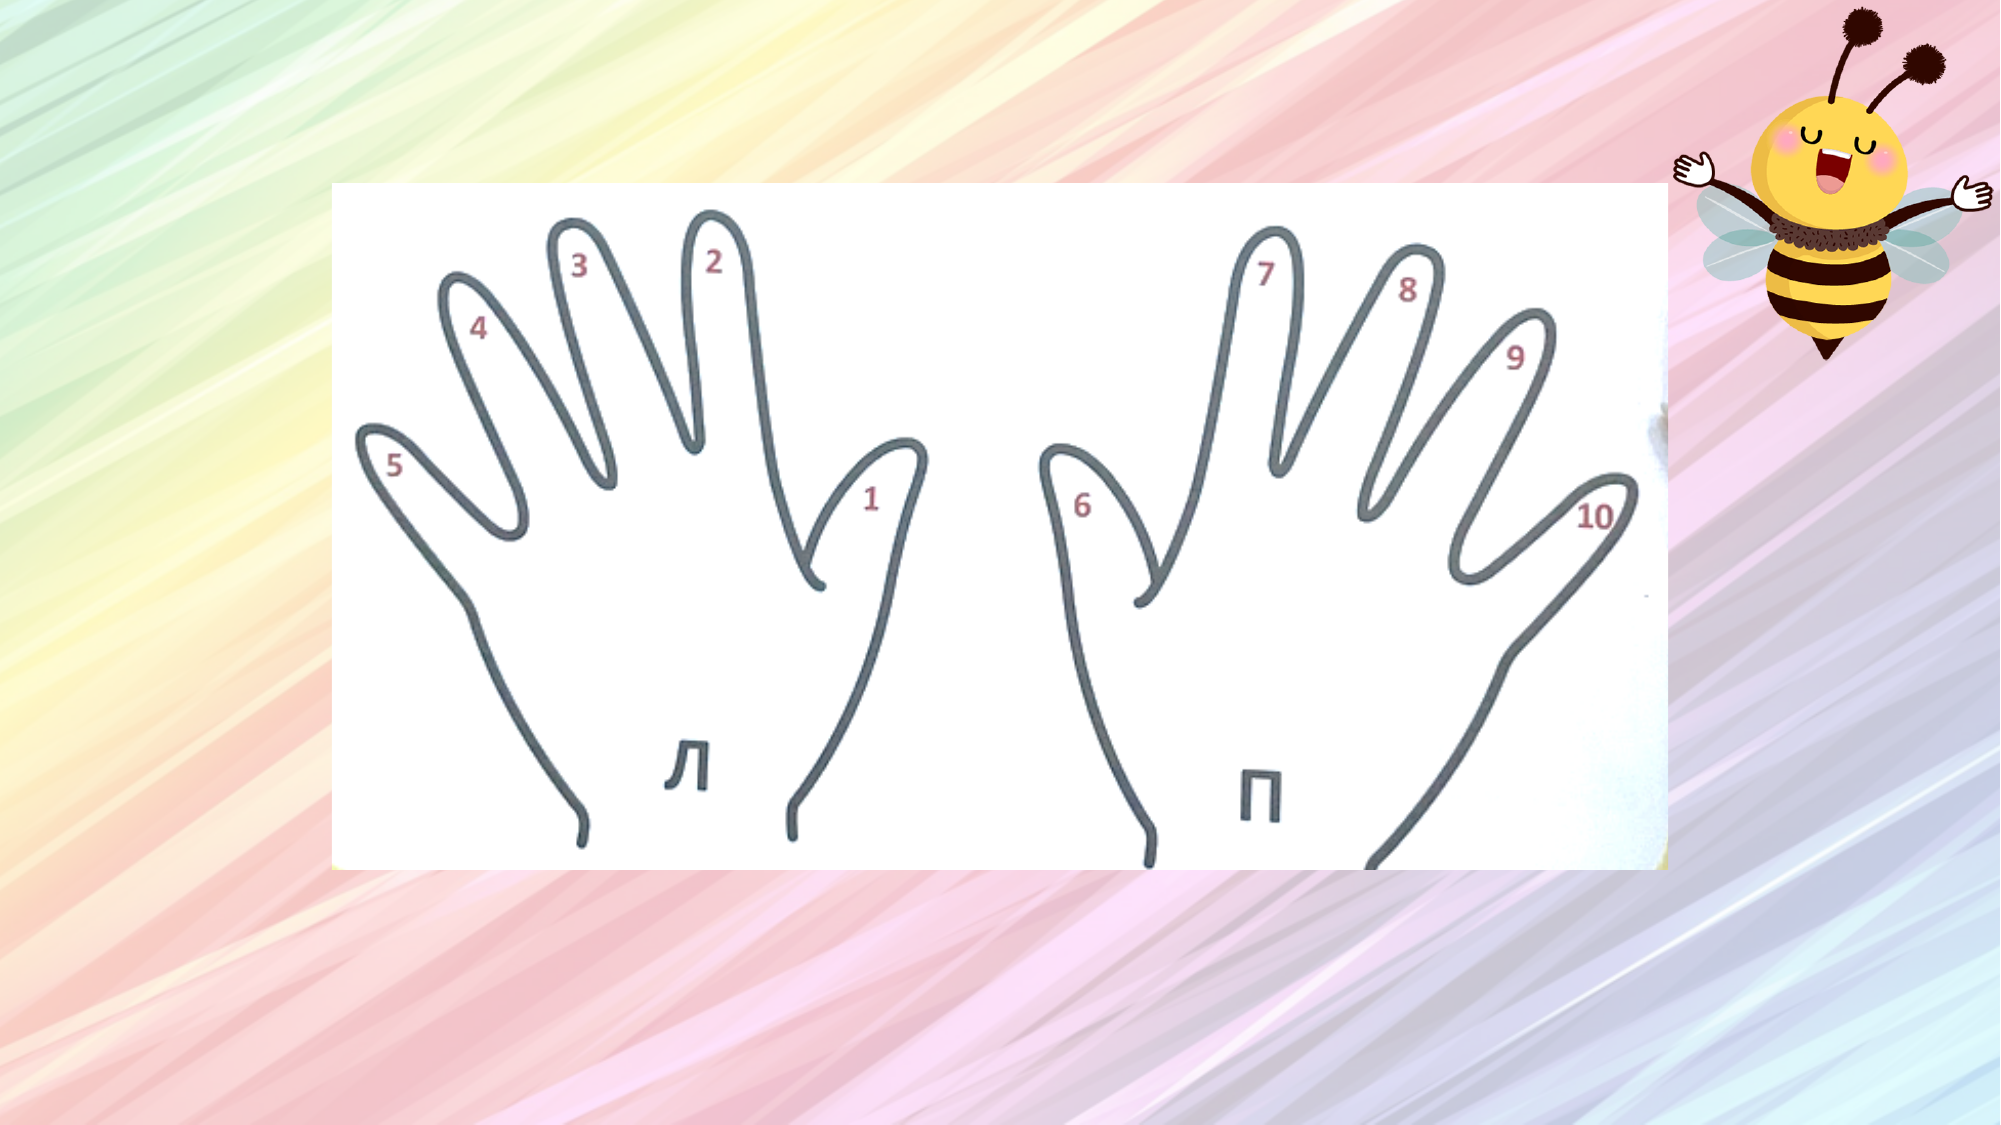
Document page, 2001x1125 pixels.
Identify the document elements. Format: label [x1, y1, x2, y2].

picture [331, 0, 2000, 871]
